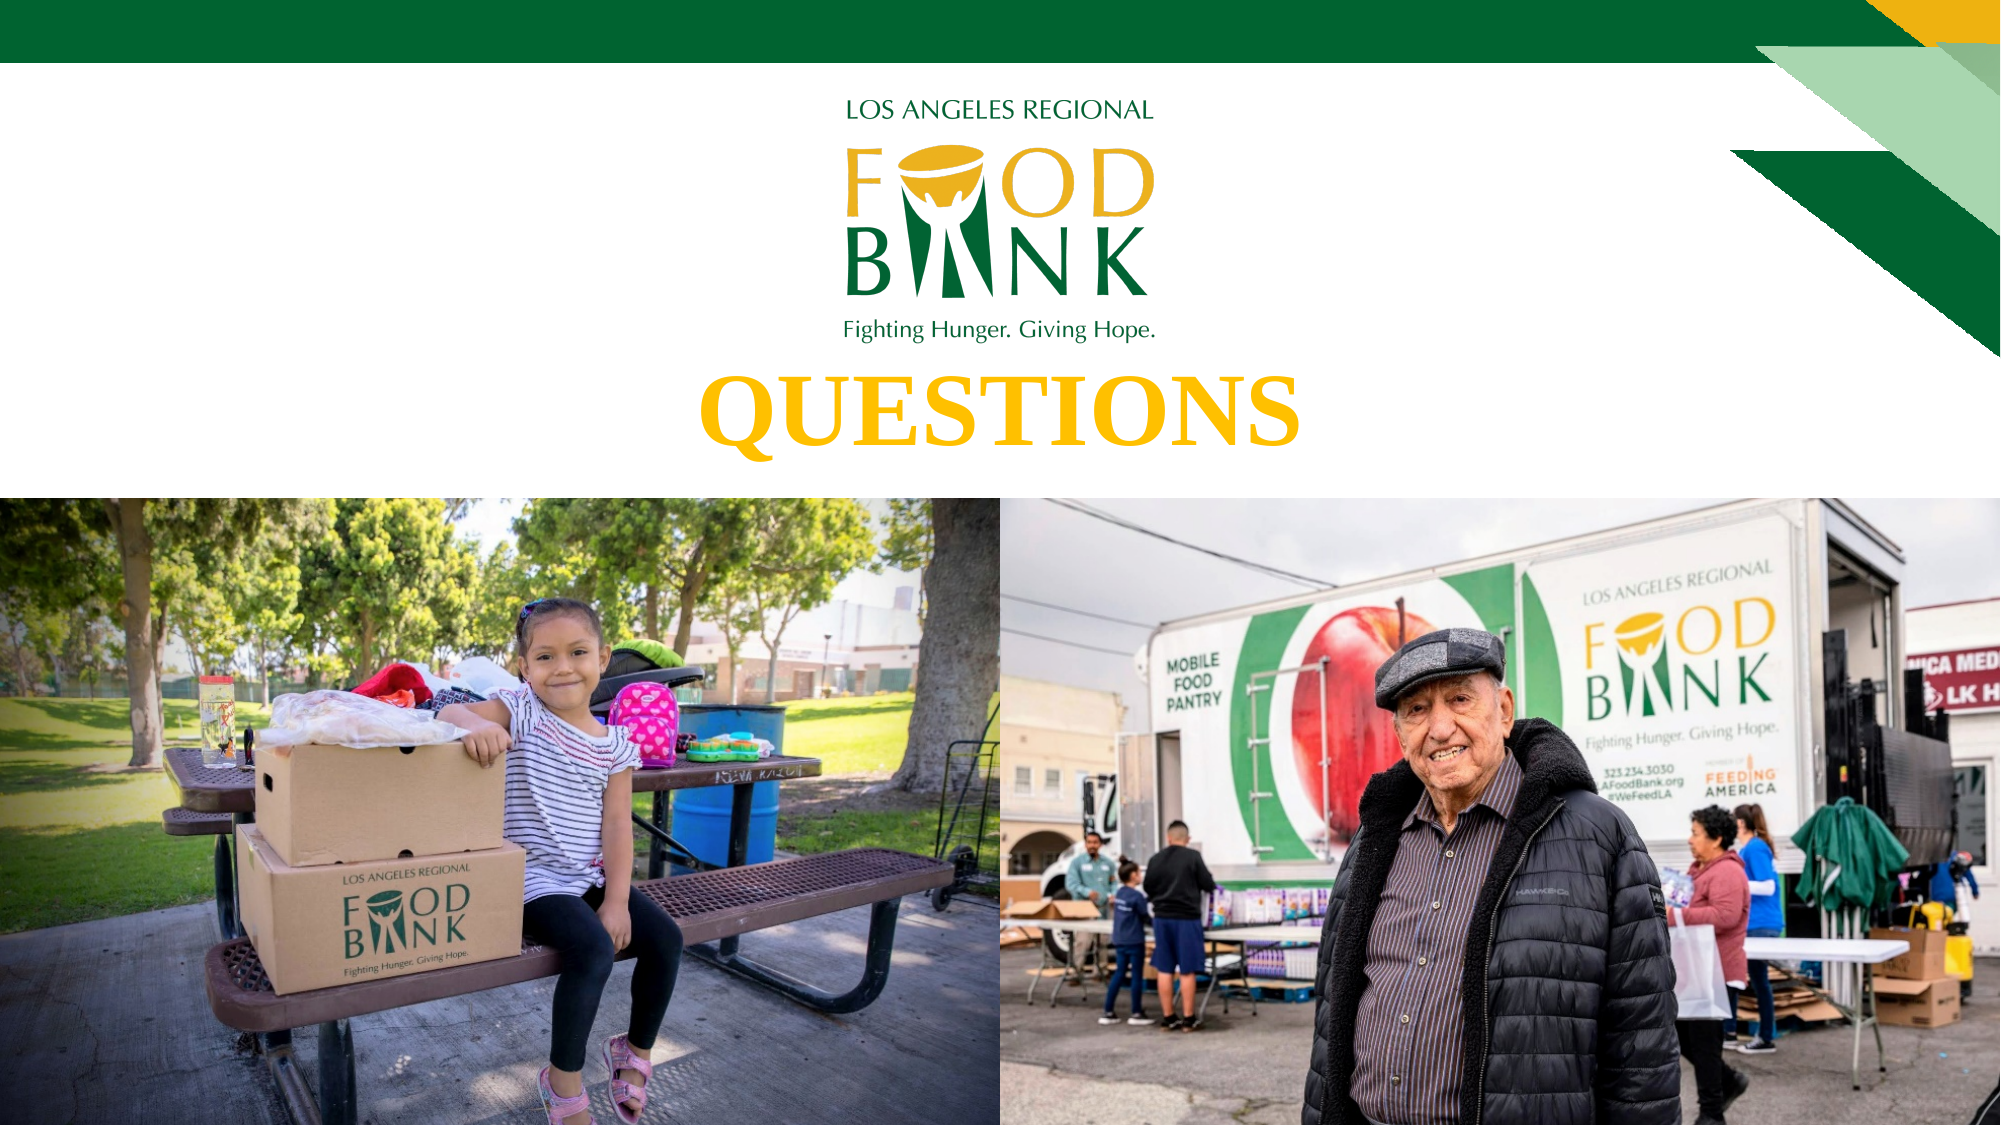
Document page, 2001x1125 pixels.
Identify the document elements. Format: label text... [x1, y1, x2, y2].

picture [0, 498, 2000, 1125]
picture [0, 0, 2001, 369]
list QUESTIONS [349, 354, 1651, 485]
